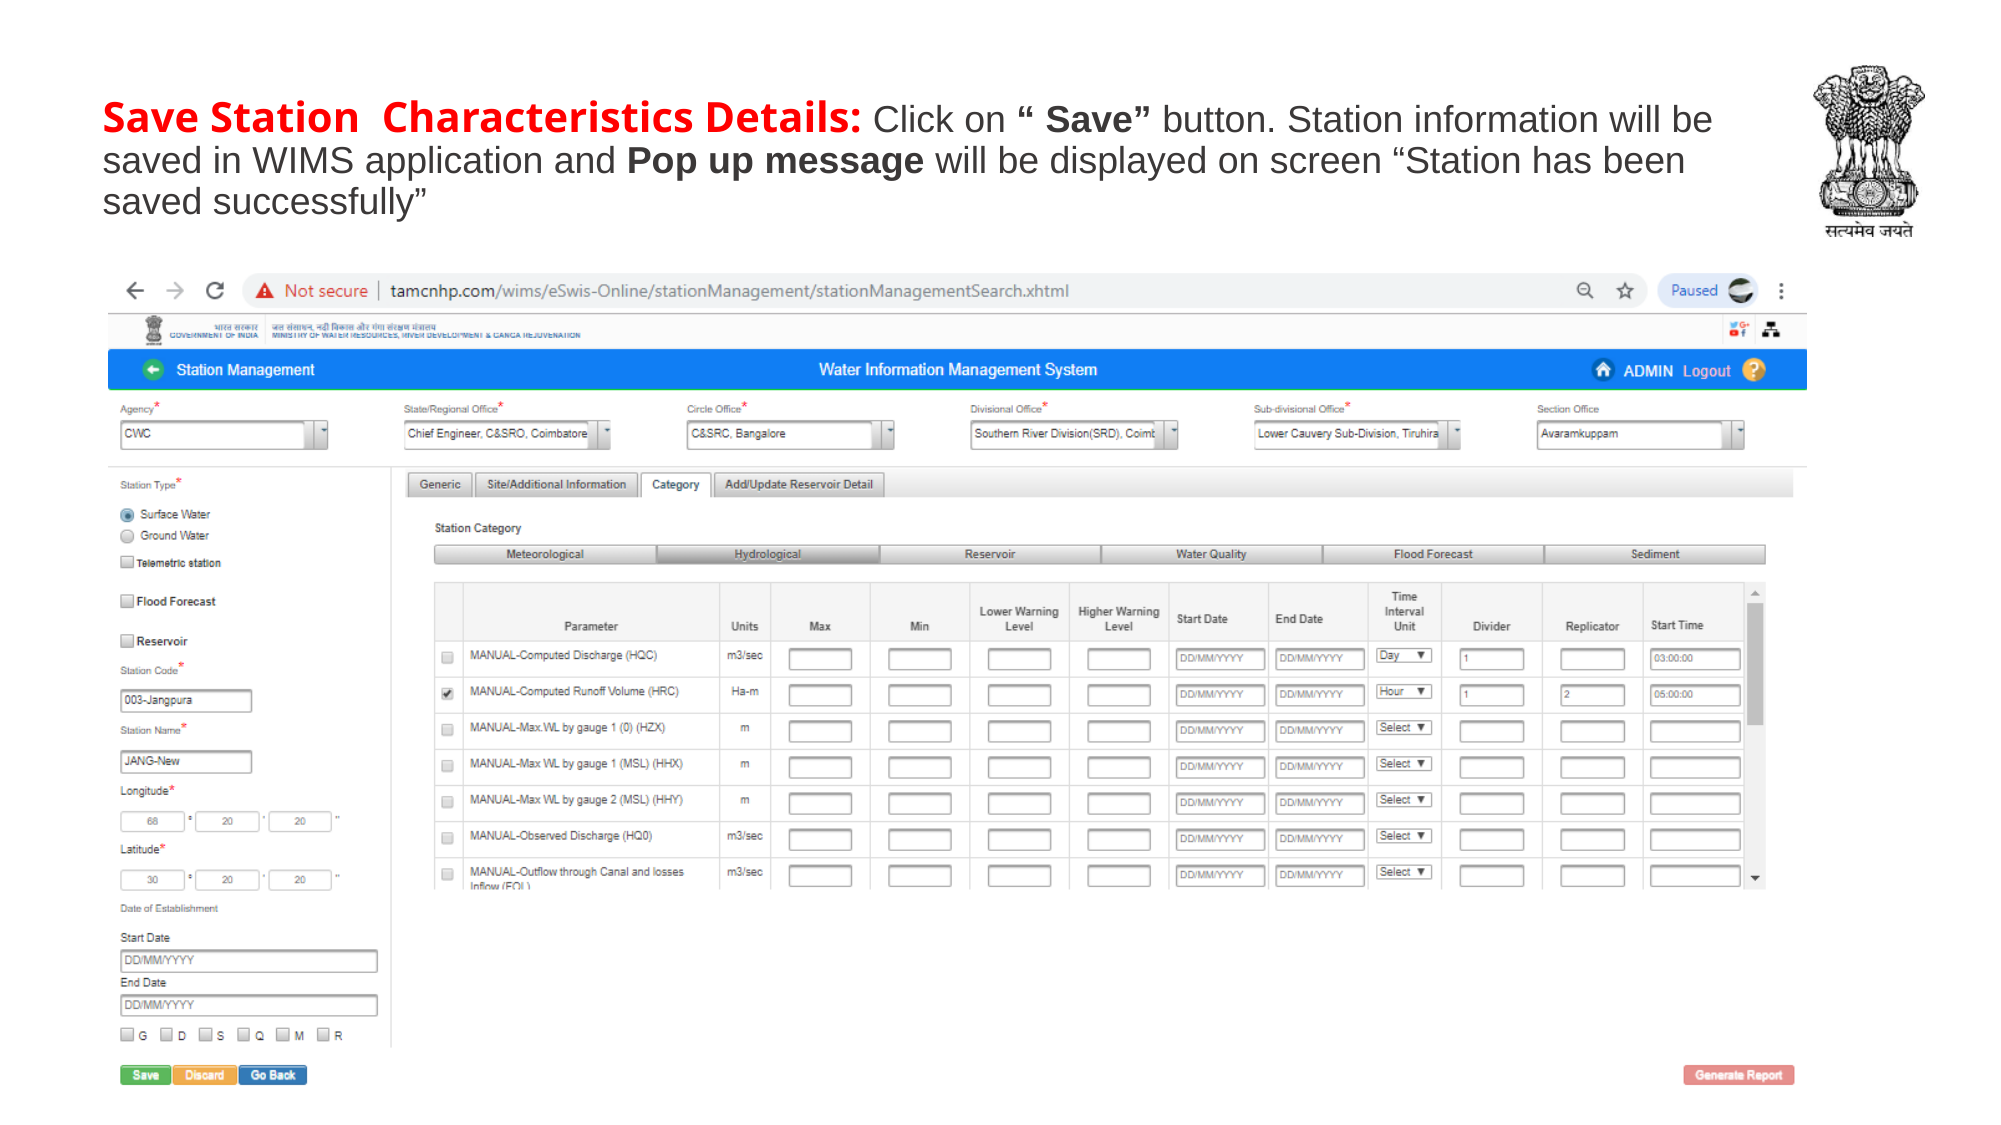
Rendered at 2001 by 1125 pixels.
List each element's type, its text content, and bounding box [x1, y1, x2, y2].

title Save Station Characteristics Details: Click on “ Save” button. Station information will be saved in WIMS application and Pop up message will be displayed on screen “Station has been saved successfully” [87, 65, 1764, 254]
picture [1813, 65, 1925, 238]
picture [108, 272, 1807, 1105]
